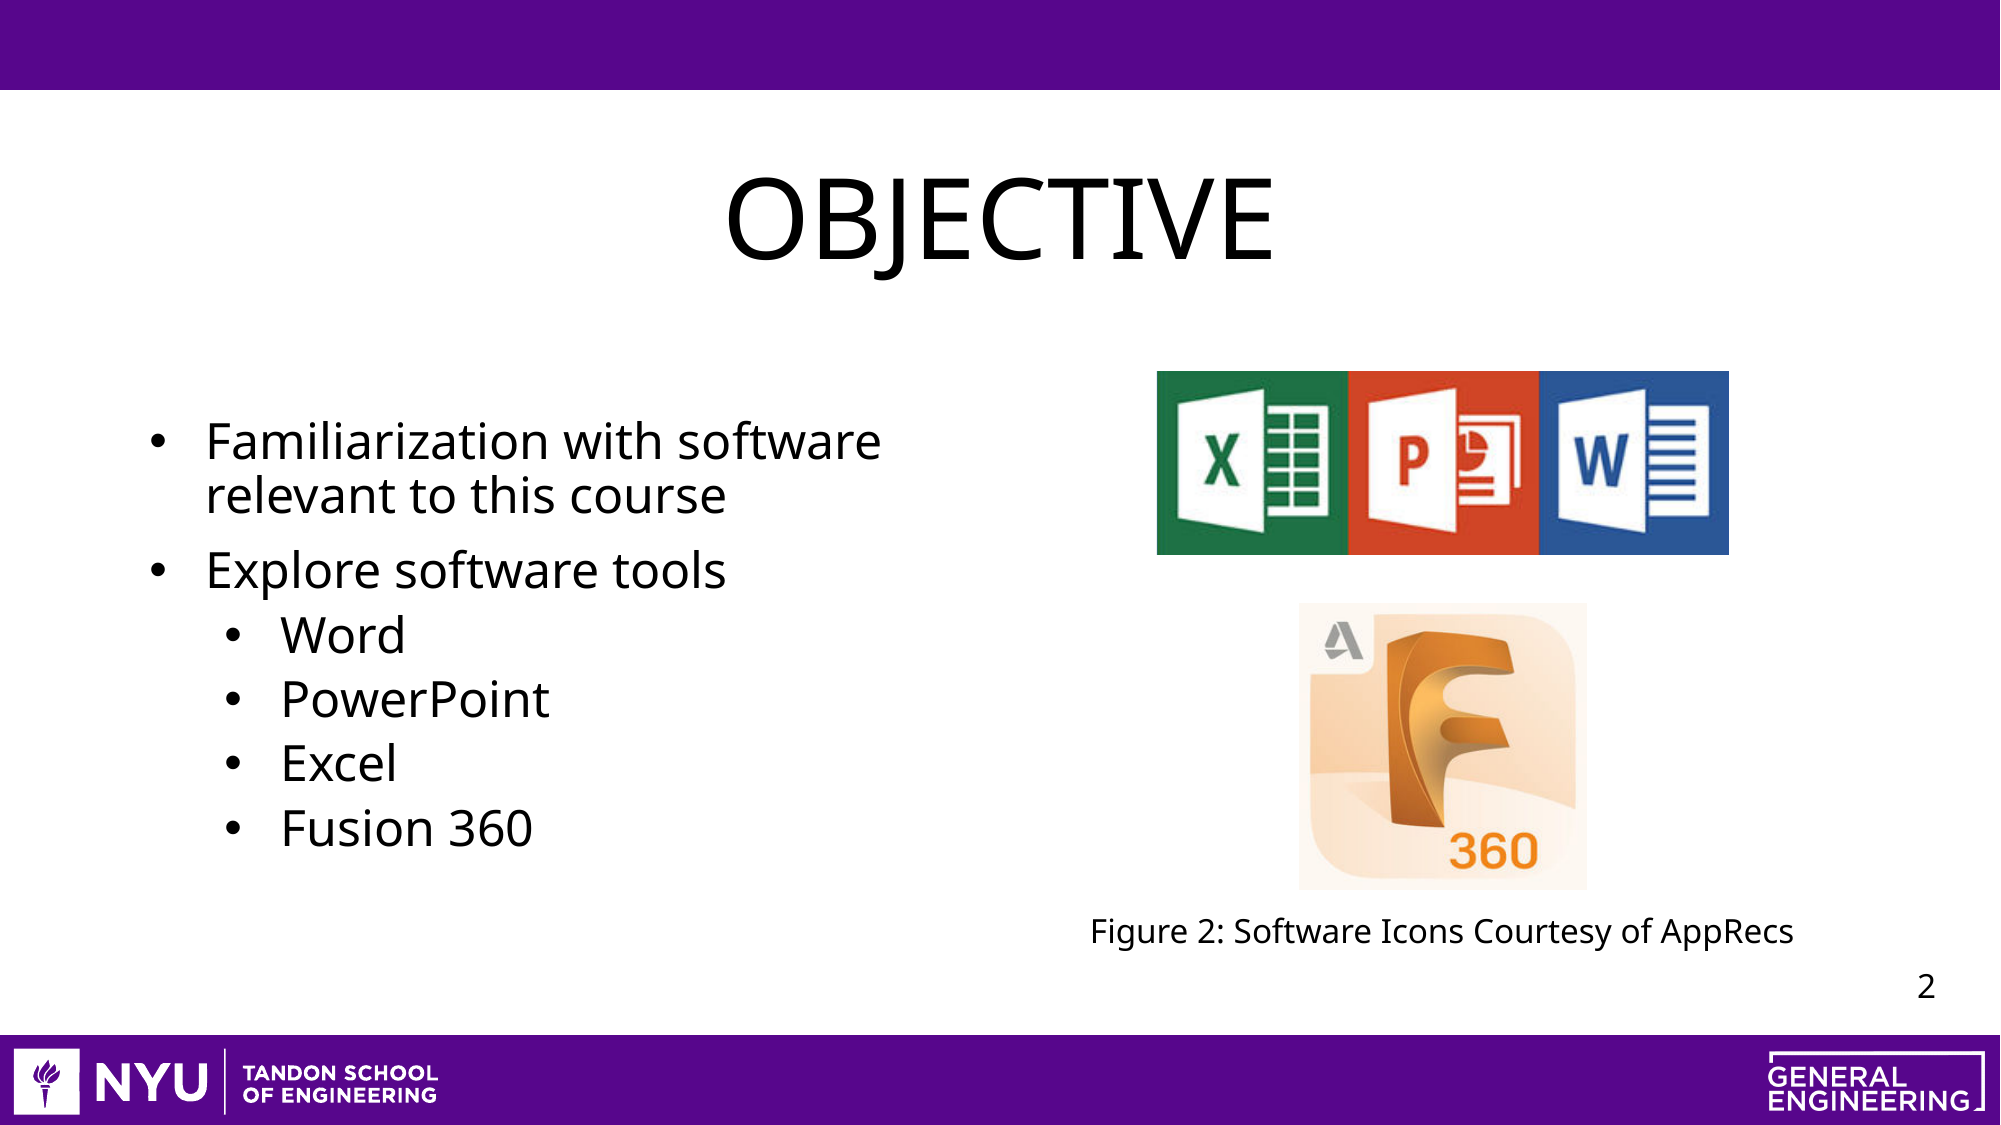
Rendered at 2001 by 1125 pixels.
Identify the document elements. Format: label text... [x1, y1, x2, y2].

text_box 2 [1802, 958, 1951, 1013]
title OBJECTIVE [92, 132, 1908, 292]
picture [1768, 1051, 1985, 1111]
text_box [0, 0, 2000, 91]
text_box [0, 1034, 2000, 1125]
picture [1156, 371, 1729, 556]
picture [13, 1048, 438, 1115]
picture [1299, 603, 1587, 890]
subtitle Familiarization with software relevant to this course Explore software tools Word PowerPoint Excel Fusion 360 [134, 315, 926, 959]
text_box Figure 2: Software Icons Courtesy of AppRecs [1019, 902, 1866, 958]
